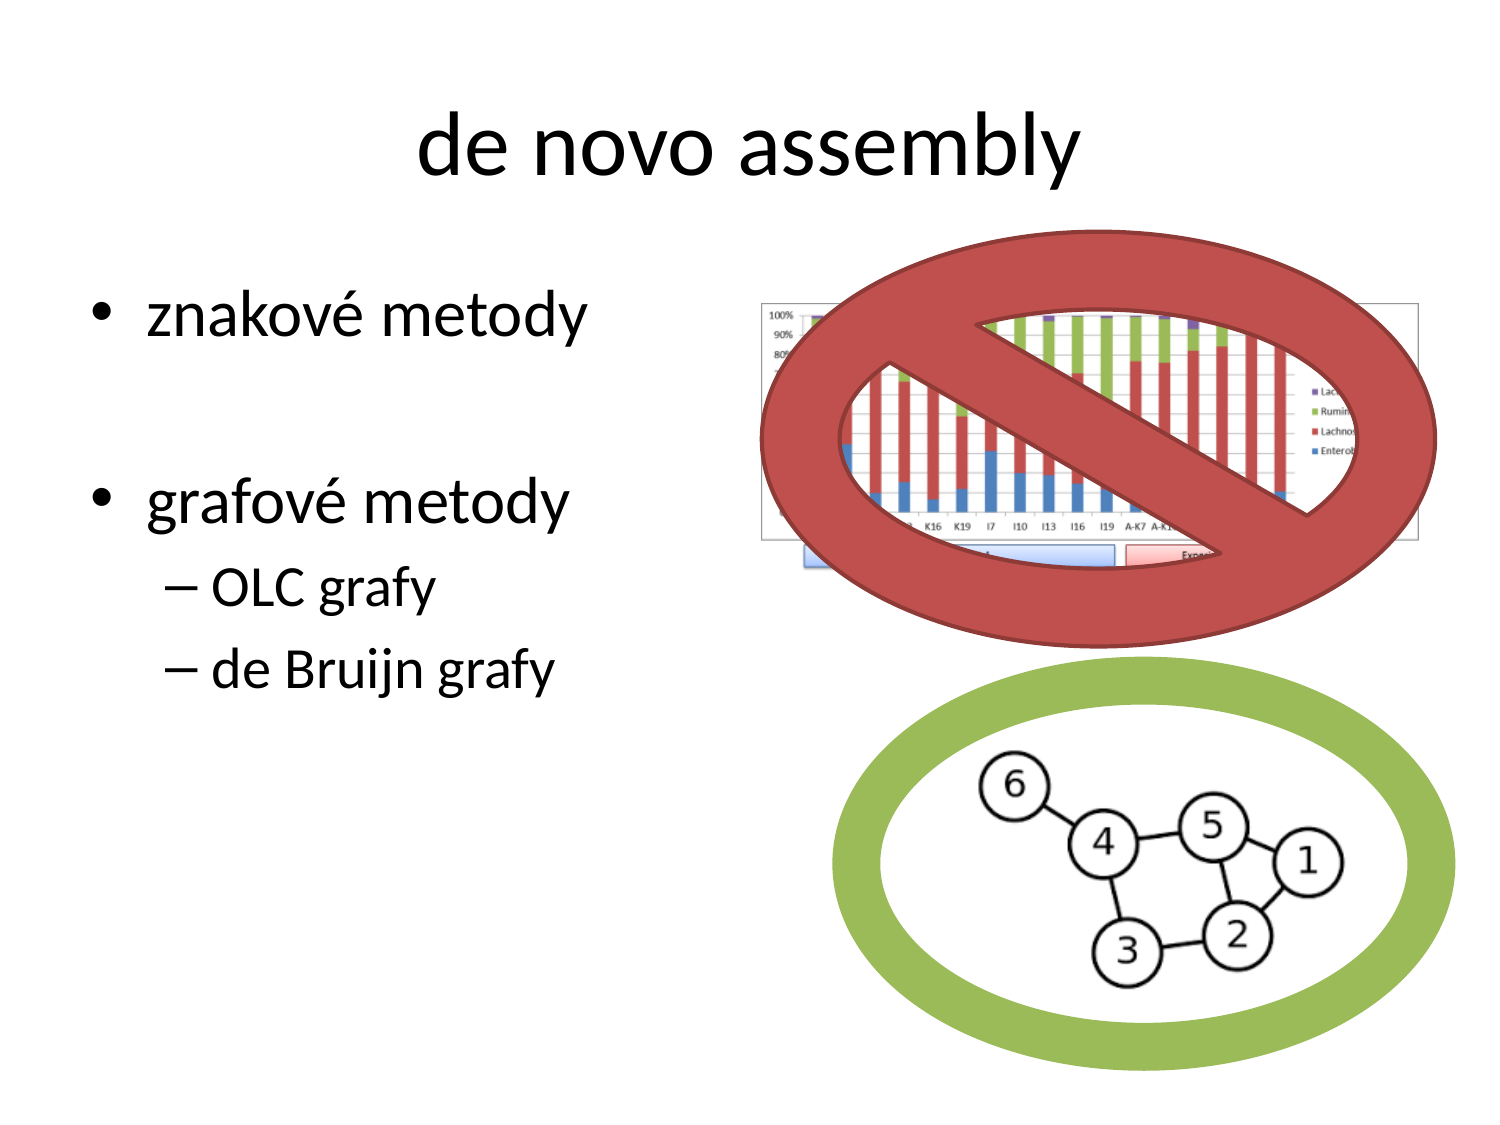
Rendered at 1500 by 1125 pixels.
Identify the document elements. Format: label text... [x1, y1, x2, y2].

list znakové metody grafové metody OLC grafy de Bruijn grafy [75, 262, 1425, 1005]
text_box [1424, 381, 1438, 498]
text_box [853, 584, 1344, 649]
picture [761, 303, 1420, 576]
text_box [843, 229, 1354, 301]
title de novo assembly [75, 45, 1425, 233]
text_box [854, 678, 1434, 1049]
picture [974, 746, 1350, 994]
